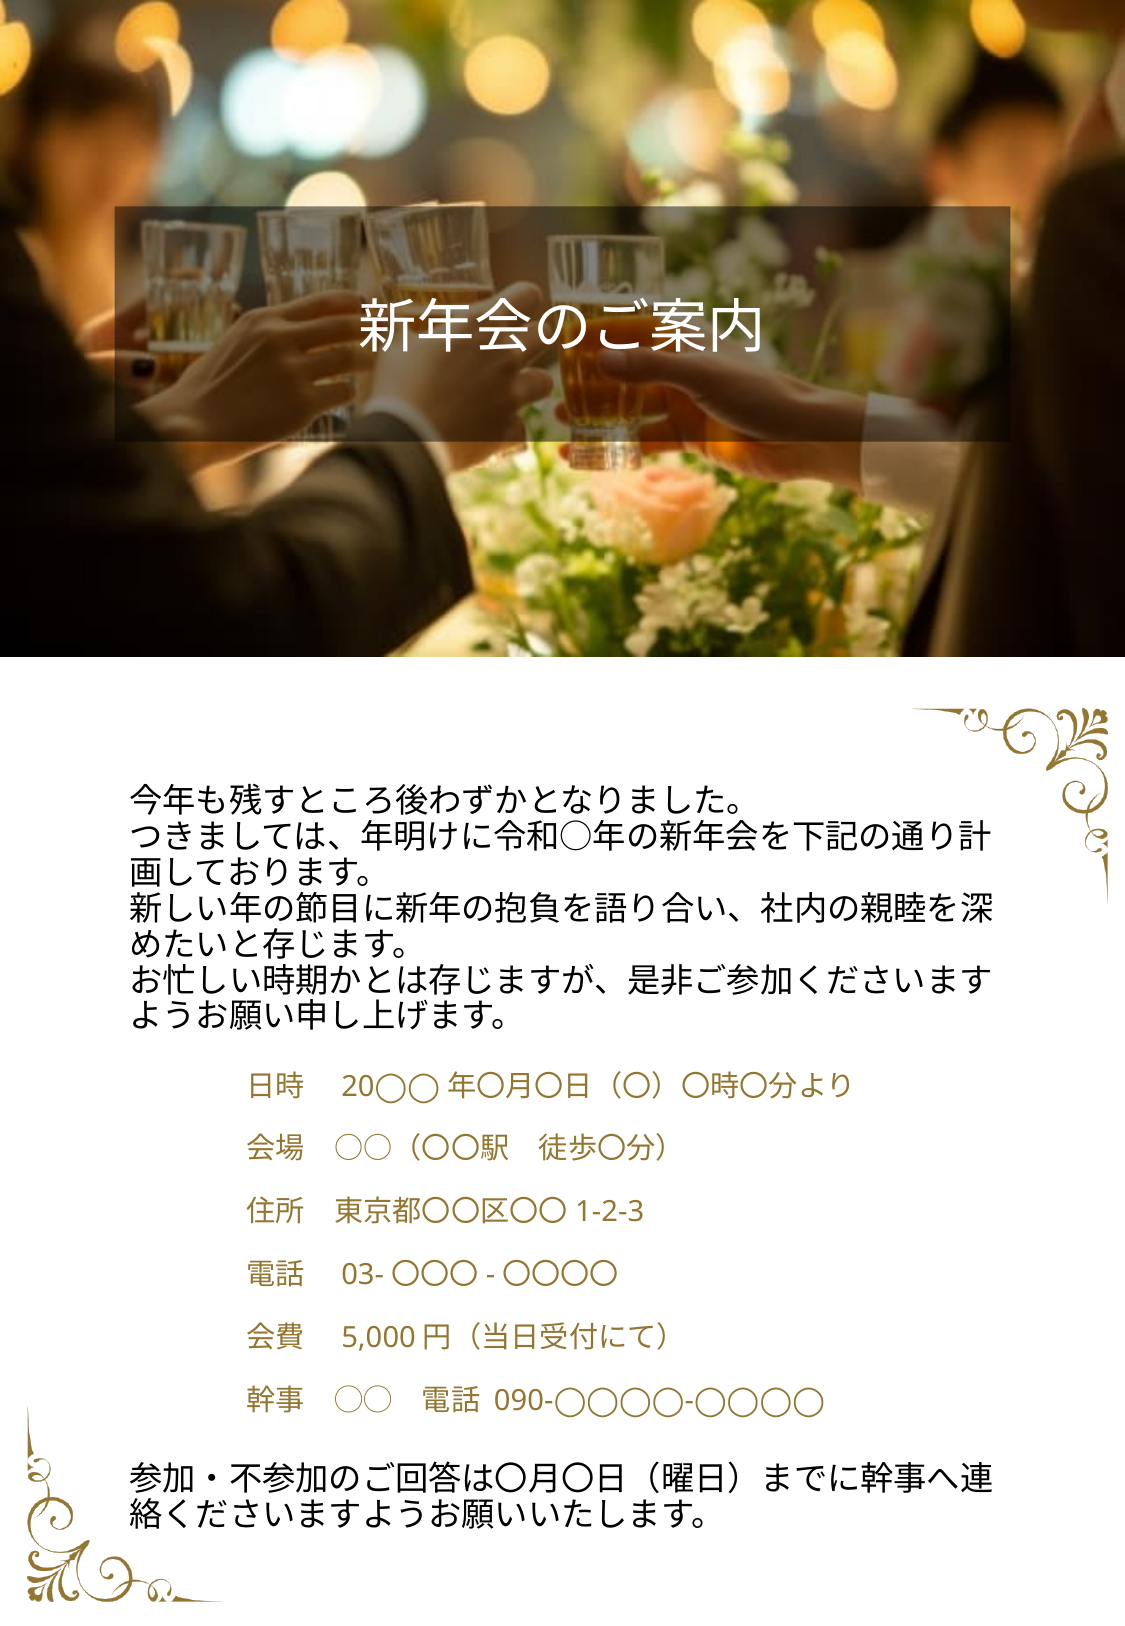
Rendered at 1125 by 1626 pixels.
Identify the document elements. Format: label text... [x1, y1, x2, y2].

picture [912, 707, 1109, 905]
text_box 今年も残すところ後わずかとなりました。 つきましては、年明けに令和○年の新年会を下記の通り計画しております。 新しい年の節目に新年の抱負を語り合い、社内の親睦を深めたいと存じます。 お忙しい時期かとは存じますが、是非ご参加くださいますようお願い申し上げます。 日時 20◯◯年〇月〇日（〇）〇時〇分より 会場 ○○（〇〇駅 徒歩〇分） 住所 東京都〇〇区〇〇1-2-3 電話 03-〇〇〇-〇〇〇〇 会費 5,000円（当日受付にて） 幹事 ◯◯ 電話 090-◯◯◯◯-◯◯◯◯ 参加・不参加のご回答は〇月〇日（曜日）までに幹事へ連絡くださいますようお願いいたします。 [114, 776, 1036, 1574]
picture [26, 1405, 224, 1603]
picture [0, 0, 1125, 657]
